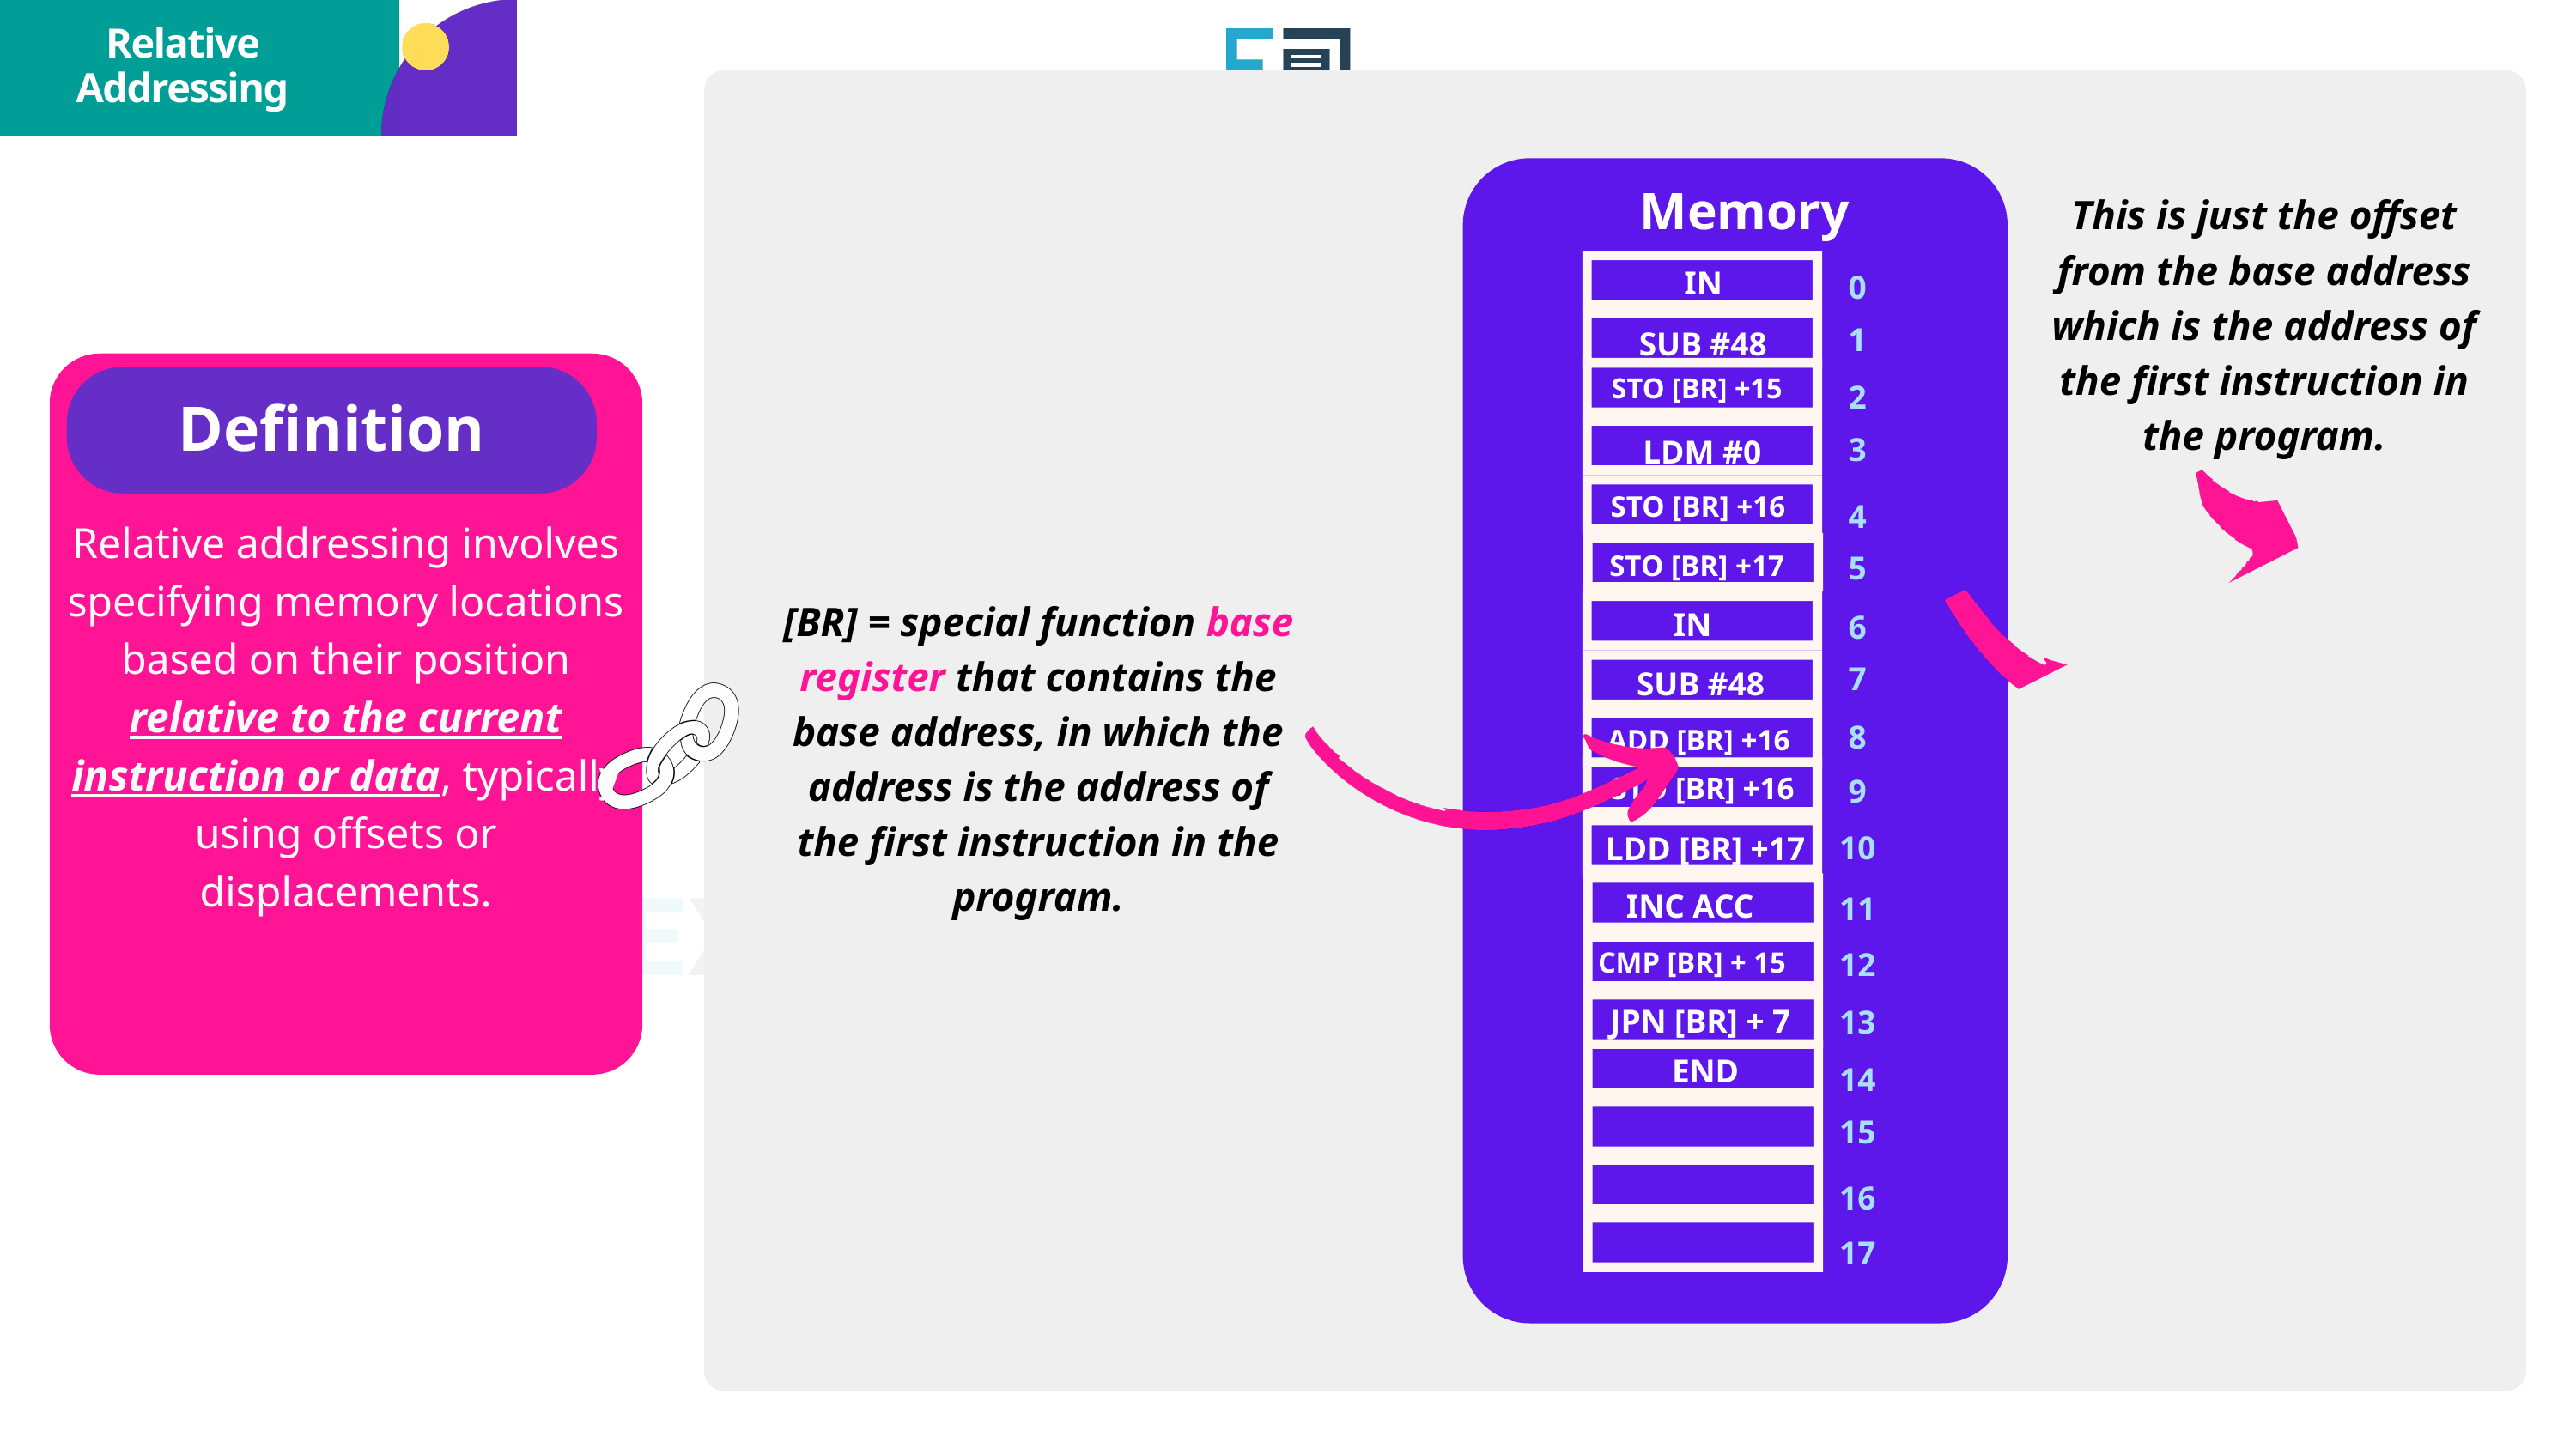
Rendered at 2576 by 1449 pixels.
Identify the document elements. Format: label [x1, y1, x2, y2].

text_box [0, 0, 400, 136]
text_box [1583, 1097, 1824, 1155]
text_box [1582, 650, 1823, 707]
text_box [1582, 415, 1823, 474]
text_box [1582, 757, 1823, 815]
text_box [1583, 1212, 1824, 1273]
text_box [1583, 1039, 1824, 1097]
text_box [1462, 157, 2008, 1324]
text_box [1582, 707, 1823, 757]
text_box [402, 23, 449, 70]
text_box [1582, 474, 1823, 535]
text_box [1583, 931, 1824, 989]
text_box [1583, 532, 1824, 592]
text_box [49, 353, 643, 1076]
text_box [1583, 872, 1824, 931]
text_box [643, 682, 703, 810]
text_box [1582, 815, 1823, 876]
text_box [400, 0, 517, 136]
text_box [1582, 308, 1823, 357]
text_box [703, 70, 2527, 1391]
text_box [1582, 357, 1823, 415]
text_box [1582, 250, 1823, 308]
text_box [1583, 1155, 1824, 1212]
text_box [66, 366, 598, 494]
text_box [1582, 591, 1823, 650]
text_box [1583, 989, 1824, 1039]
